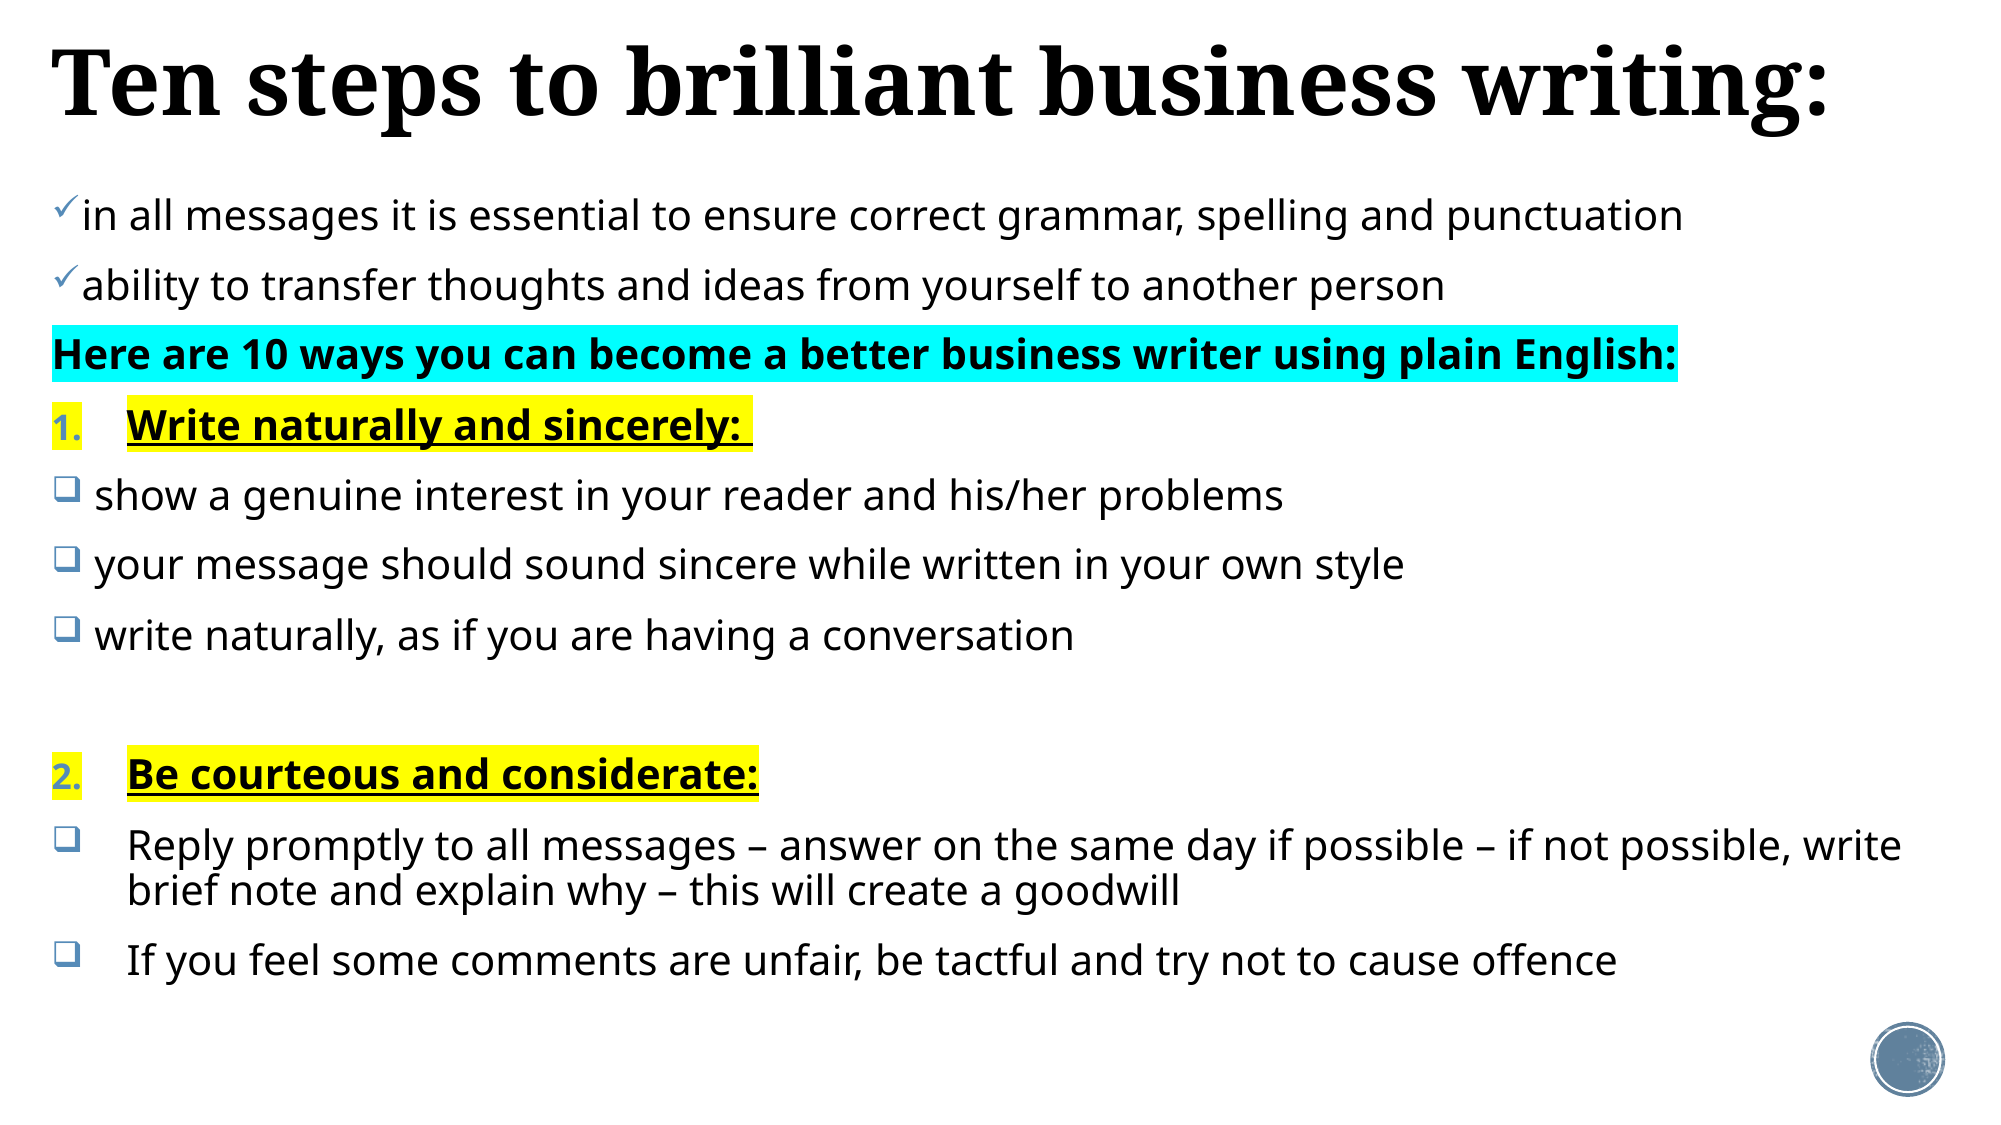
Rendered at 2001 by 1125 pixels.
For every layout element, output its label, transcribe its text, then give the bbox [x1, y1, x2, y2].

title Ten steps to brilliant business writing: [36, 0, 1979, 172]
list in all messages it is essential to ensure correct grammar, spelling and punctuation ability to transfer thoughts and ideas from yourself to another person Here are 10 ways you can become a better business writer using plain English: Write naturally and sincerely: show a genuine interest in your reader and his/her problems your message should sound sincere while written in your own style write naturally, as if you are having a conversation Be courteous and considerate: Reply promptly to all messages – answer on the same day if possible – if not possible, write brief note and explain why – this will create a goodwill If you feel some comments are unfair, be tactful and try not to cause offence [36, 186, 1952, 1013]
